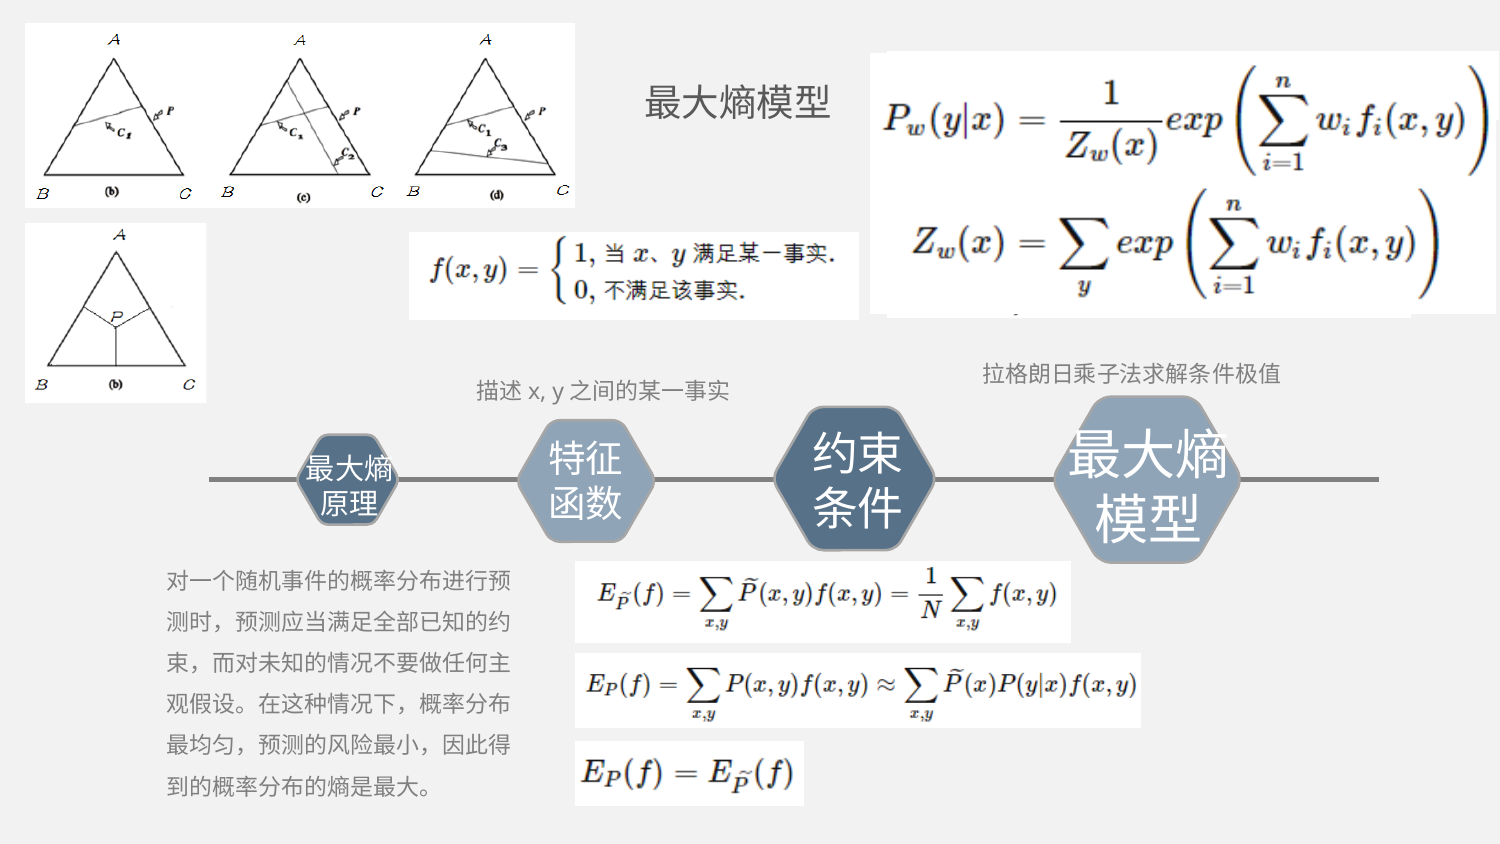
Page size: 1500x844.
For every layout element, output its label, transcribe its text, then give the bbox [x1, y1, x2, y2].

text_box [290, 434, 410, 530]
text_box 对一个随机事件的概率分布进行预测时，预测应当满足全部已知的约束，而对未知的情况不要做任何主观假设。在这种情况下，概率分布最均匀，预测的风险最小，因此得到的概率分布的熵是最大。 [151, 545, 549, 808]
picture [575, 561, 1071, 643]
picture [25, 223, 207, 404]
text_box 最大熵模型 [576, 71, 870, 132]
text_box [774, 406, 935, 551]
picture [575, 653, 1141, 728]
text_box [1051, 396, 1247, 563]
picture [409, 232, 859, 320]
picture [25, 23, 576, 208]
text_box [518, 420, 654, 542]
picture [870, 51, 1499, 318]
text_box 拉格朗日乘子法求解条件极值 [967, 338, 1331, 395]
text_box 描述x, y之间的某一事实 [461, 355, 760, 412]
picture [575, 741, 804, 806]
